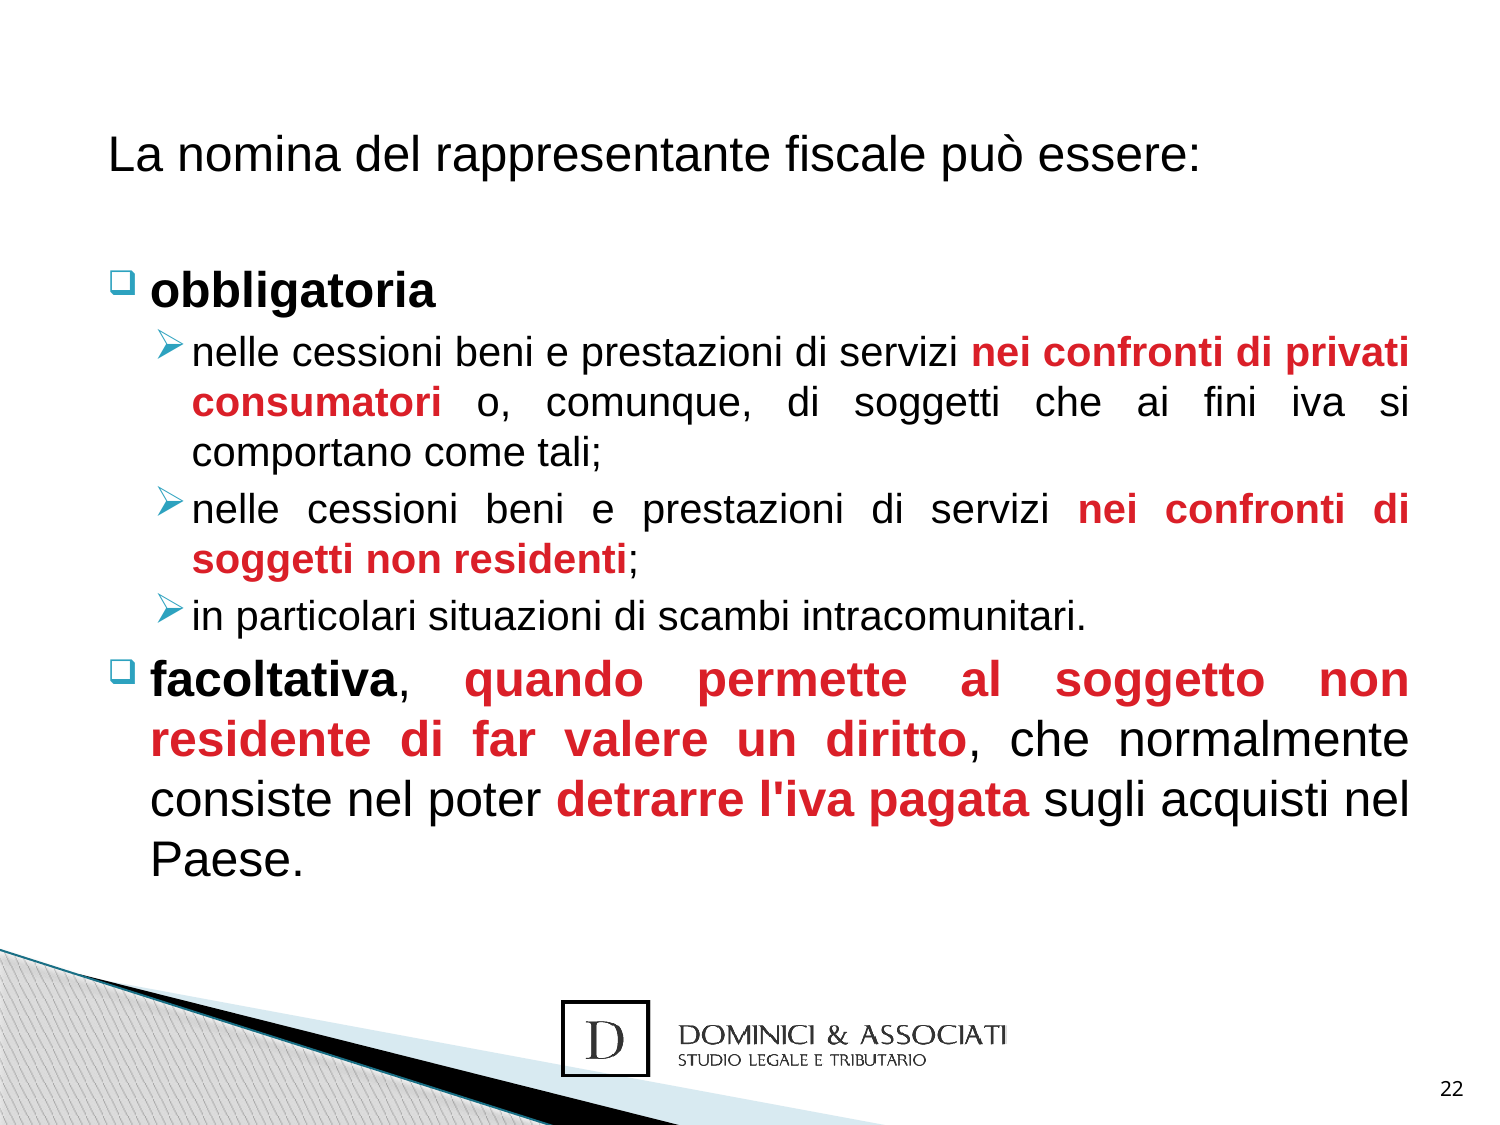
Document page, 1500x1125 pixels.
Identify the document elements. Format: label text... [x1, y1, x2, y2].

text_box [229, 987, 1152, 1078]
slide_number 22 [1418, 1051, 1479, 1112]
list La nomina del rappresentante fiscale può essere: obbligatoria nelle cessioni beni e prestazioni di servizi nei confronti di privati consumatori o, comunque, di soggetti che ai fini iva si comportano come tali; nelle cessioni beni e prestazioni di servizi nei confronti di soggetti non residenti; in particolari situazioni di scambi intracomunitari. facoltativa, quando permette al soggetto non residente di far valere un diritto, che normalmente consiste nel poter detrarre l'iva pagata sugli acquisti nel Paese. [75, 113, 1425, 986]
